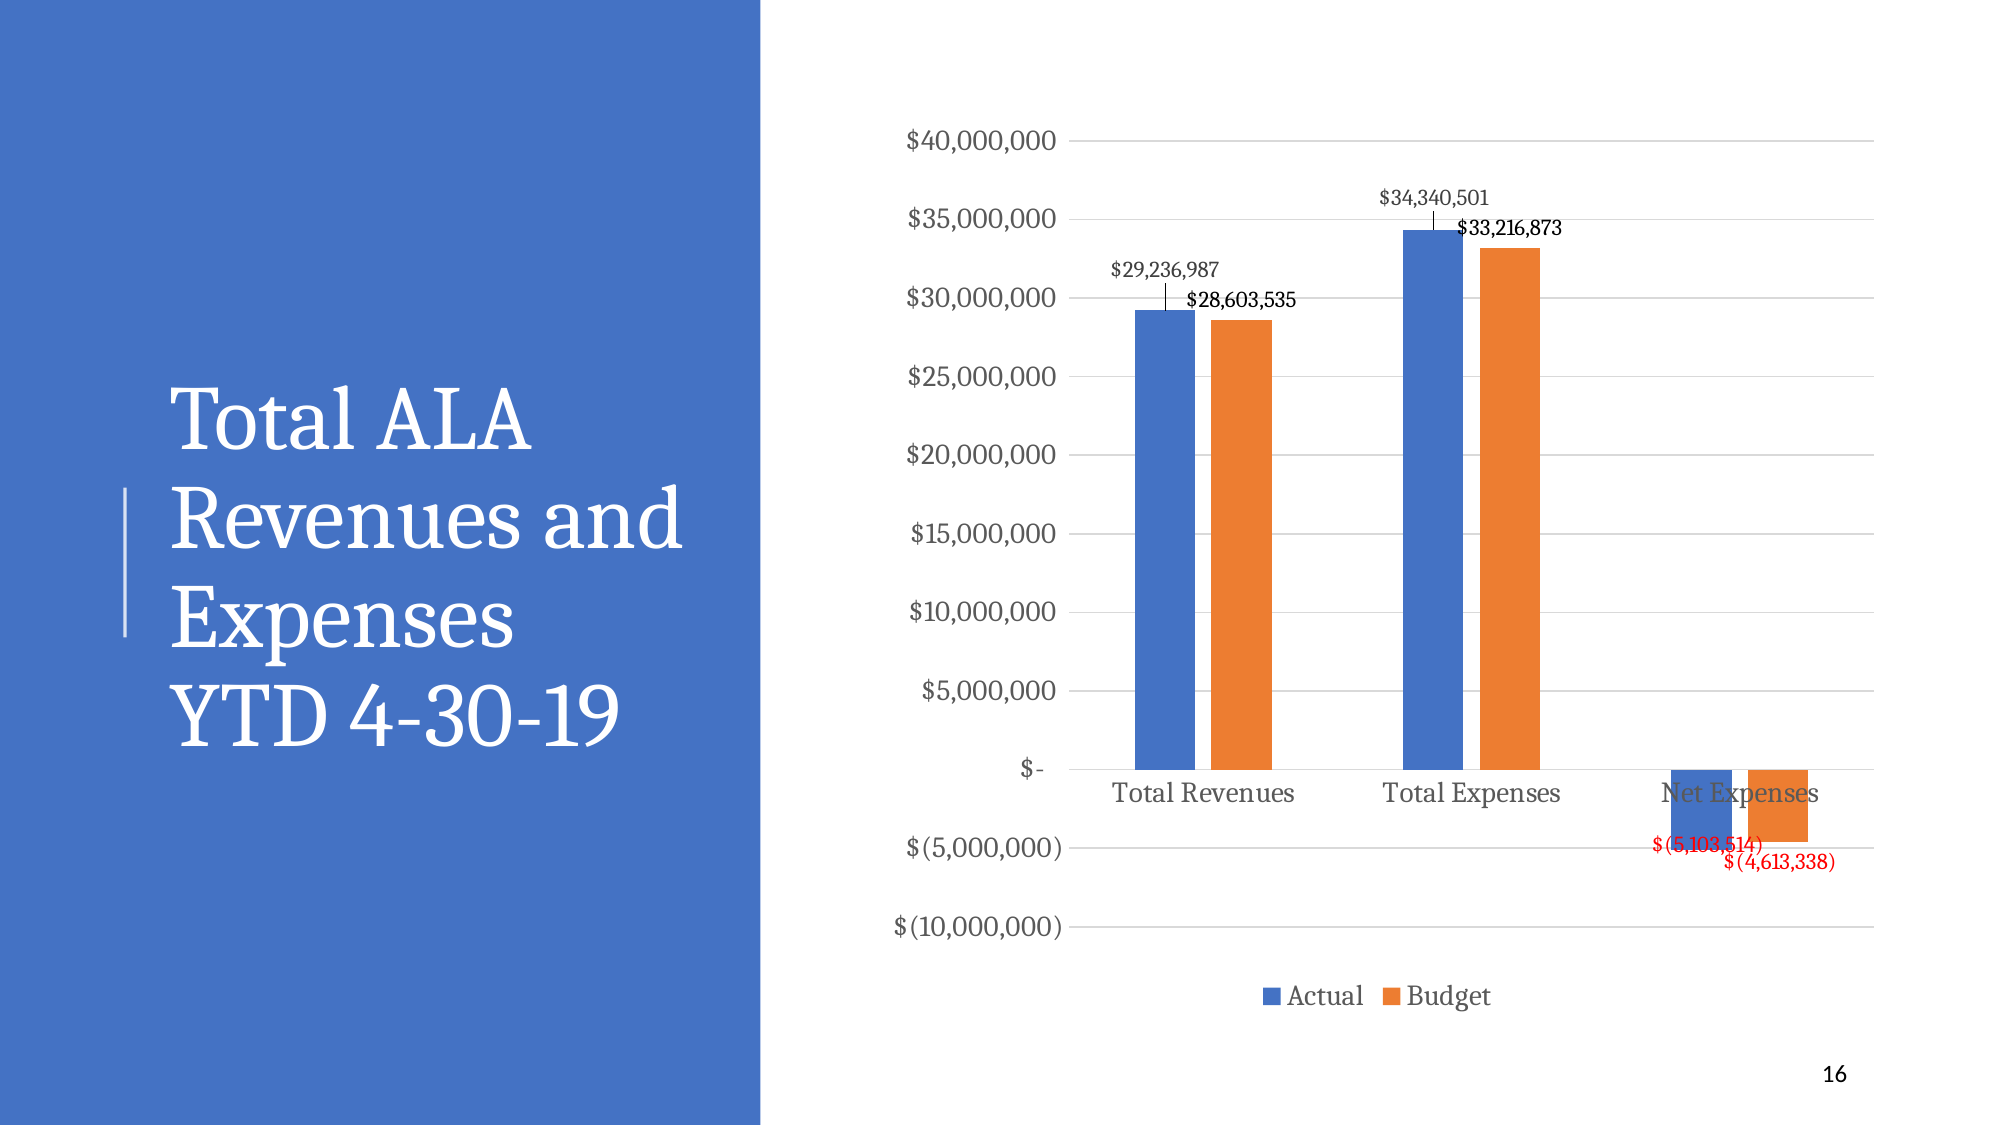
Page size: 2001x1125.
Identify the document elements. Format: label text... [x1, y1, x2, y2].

text_box [0, 0, 761, 1125]
chart [866, 105, 1895, 1020]
slide_number 16 [1412, 1042, 1863, 1103]
title Total ALA Revenues and Expenses YTD 4-30-19 [154, 116, 708, 1020]
